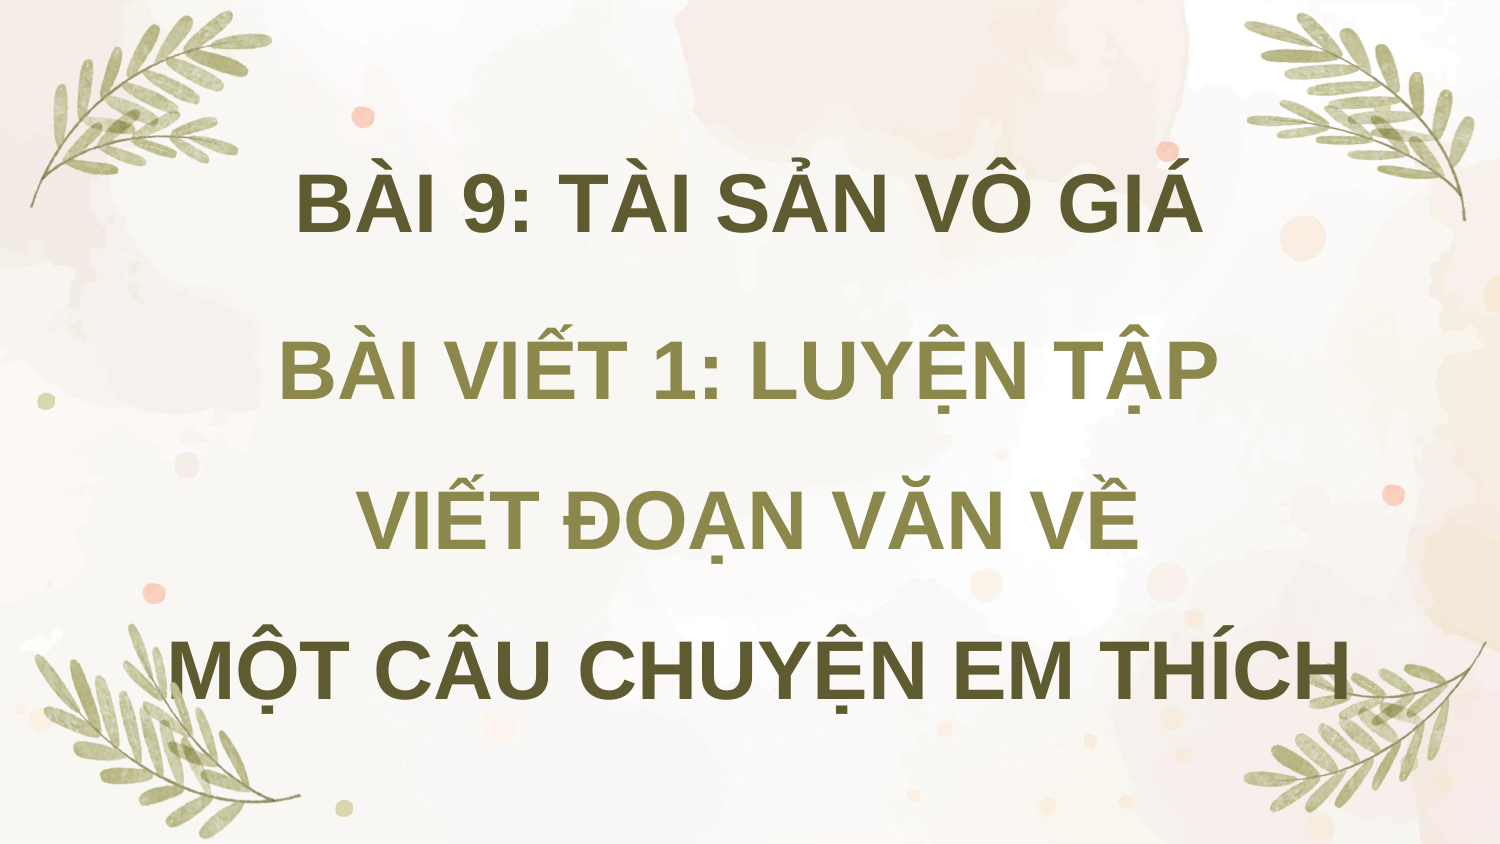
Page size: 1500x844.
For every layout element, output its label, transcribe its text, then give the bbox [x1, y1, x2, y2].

text_box BÀI 9: TÀI SẢN VÔ GIÁ [283, 91, 1222, 257]
picture [0, 0, 1500, 844]
picture [32, 385, 61, 415]
picture [1368, 471, 1416, 516]
text_box BÀI VIẾT 1: LUYỆN TẬP VIẾT ĐOẠN VĂN VỀ MỘT CÂU CHUYỆN EM THÍCH [4, 259, 1500, 724]
